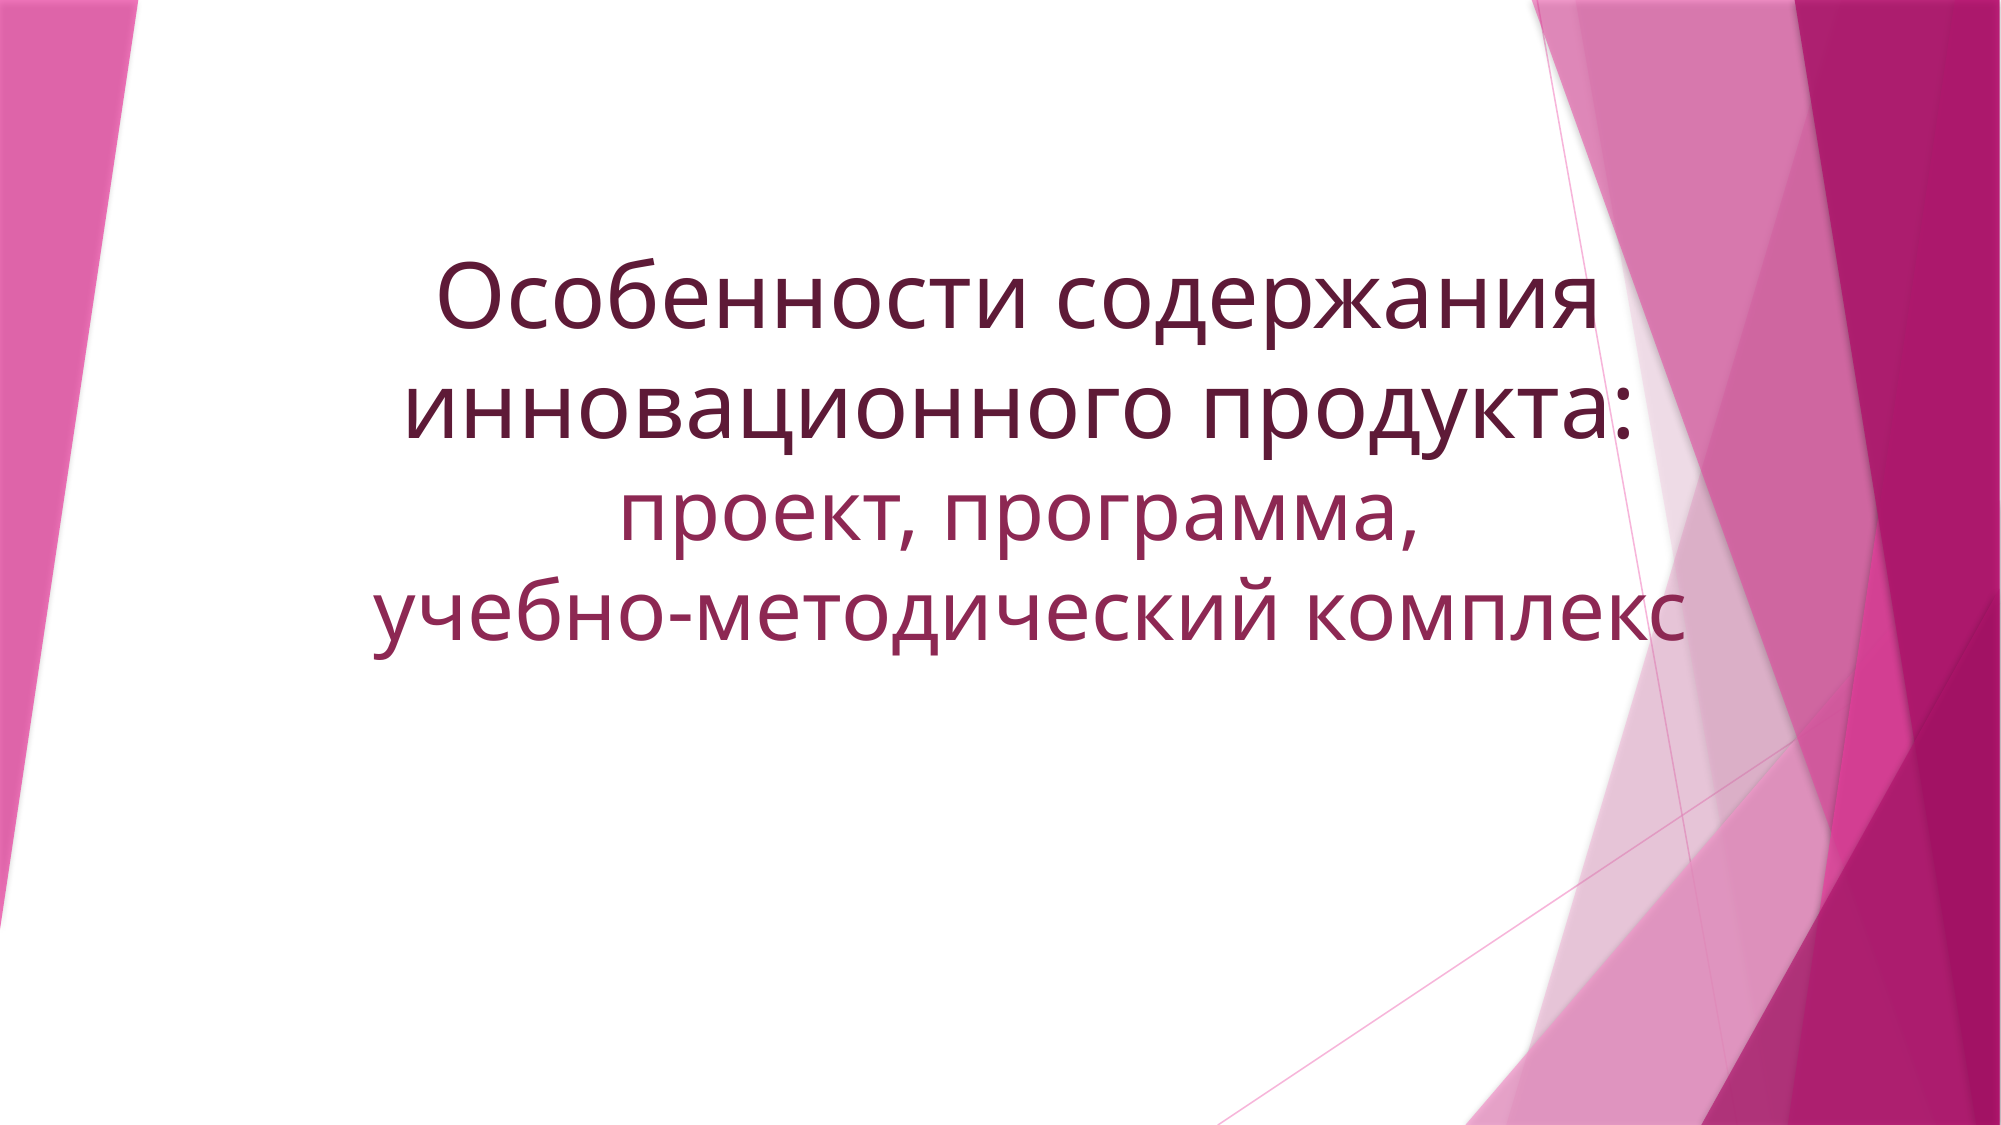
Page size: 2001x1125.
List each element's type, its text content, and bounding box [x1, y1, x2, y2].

title Особенности содержания инновационного продукта: проект, программа, учебно-методический комплекс [246, 394, 1816, 665]
